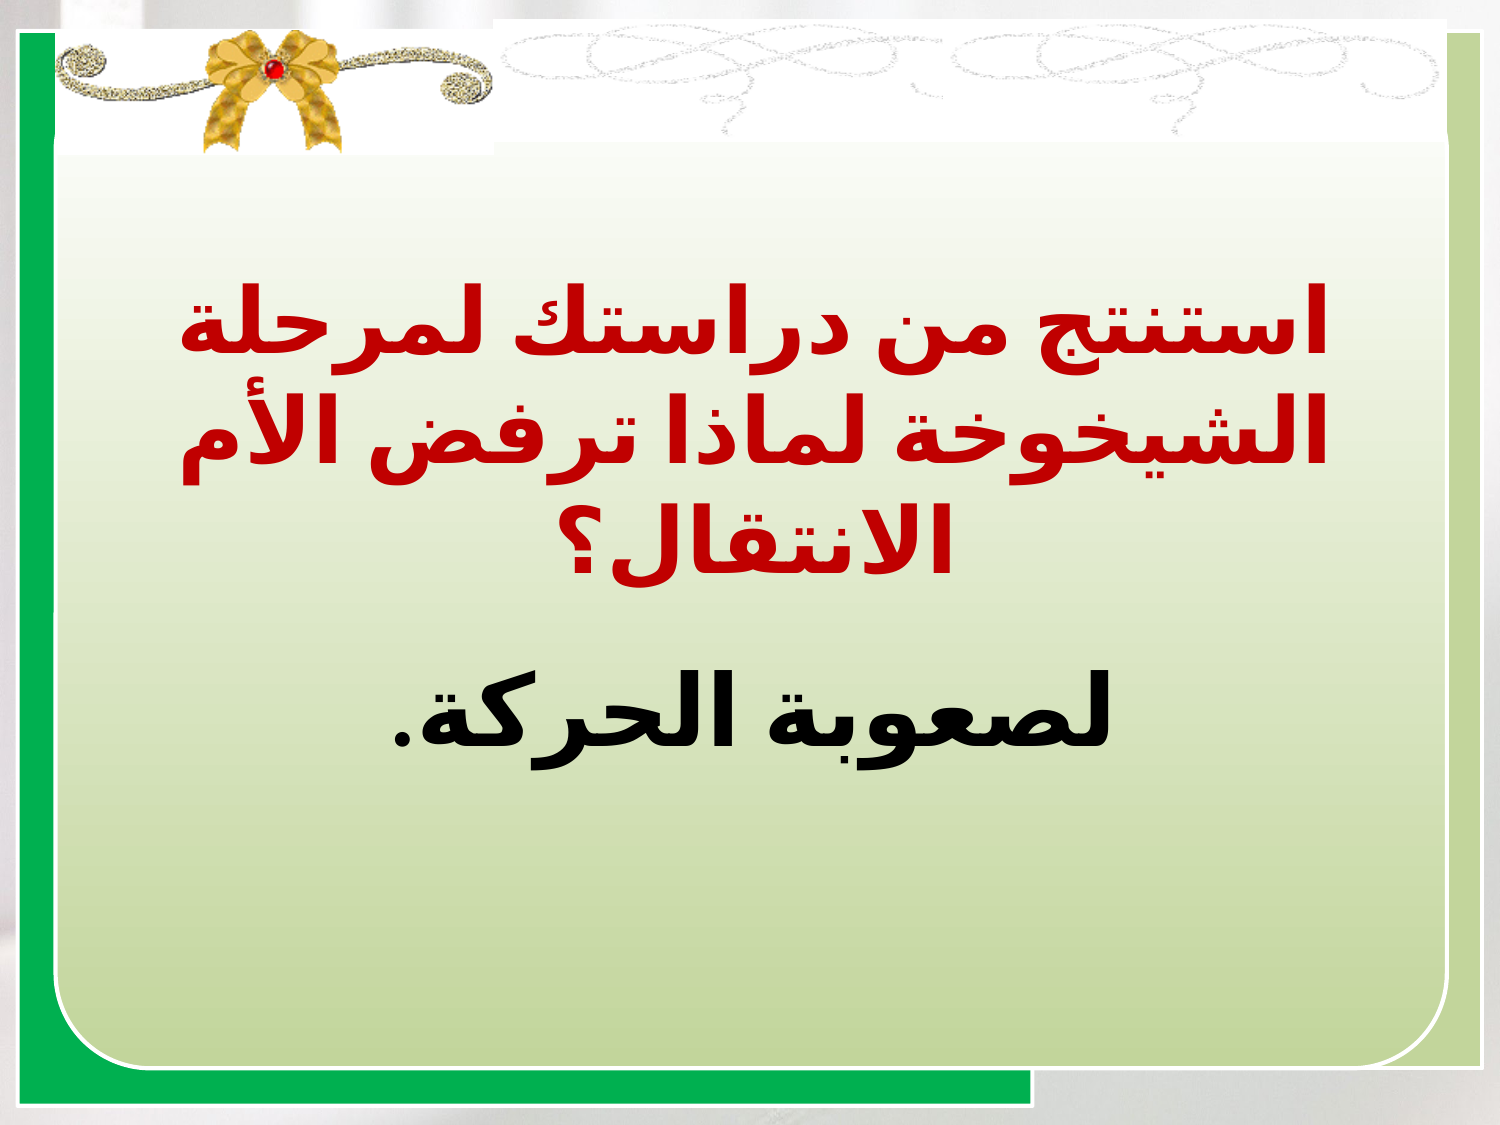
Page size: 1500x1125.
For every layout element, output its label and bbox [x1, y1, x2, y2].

picture [0, 0, 1500, 1125]
text_box [17, 18, 1483, 1107]
